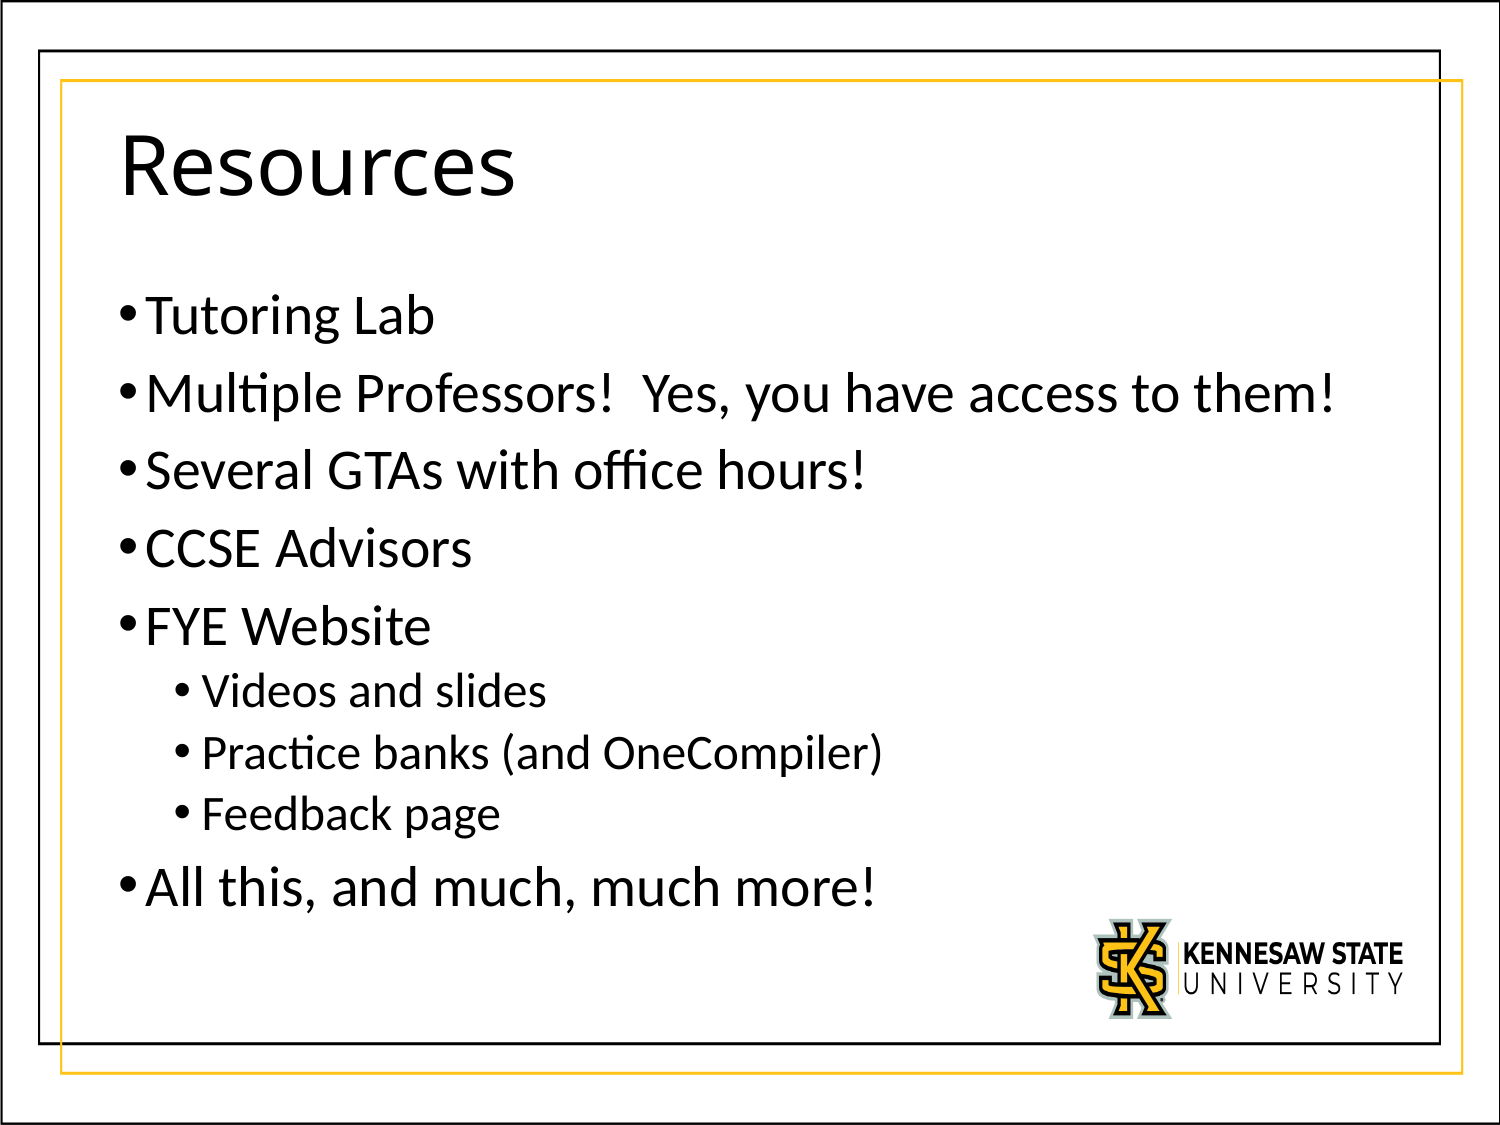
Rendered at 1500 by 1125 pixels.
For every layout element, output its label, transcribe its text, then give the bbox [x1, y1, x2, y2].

title Resources [103, 59, 1397, 277]
picture [0, 0, 1500, 1125]
list Tutoring Lab Multiple Professors! Yes, you have access to them! Several GTAs with office hours! CCSE Advisors FYE Website Videos and slides Practice banks (and OneCompiler) Feedback page All this, and much, much more! [103, 277, 1397, 932]
